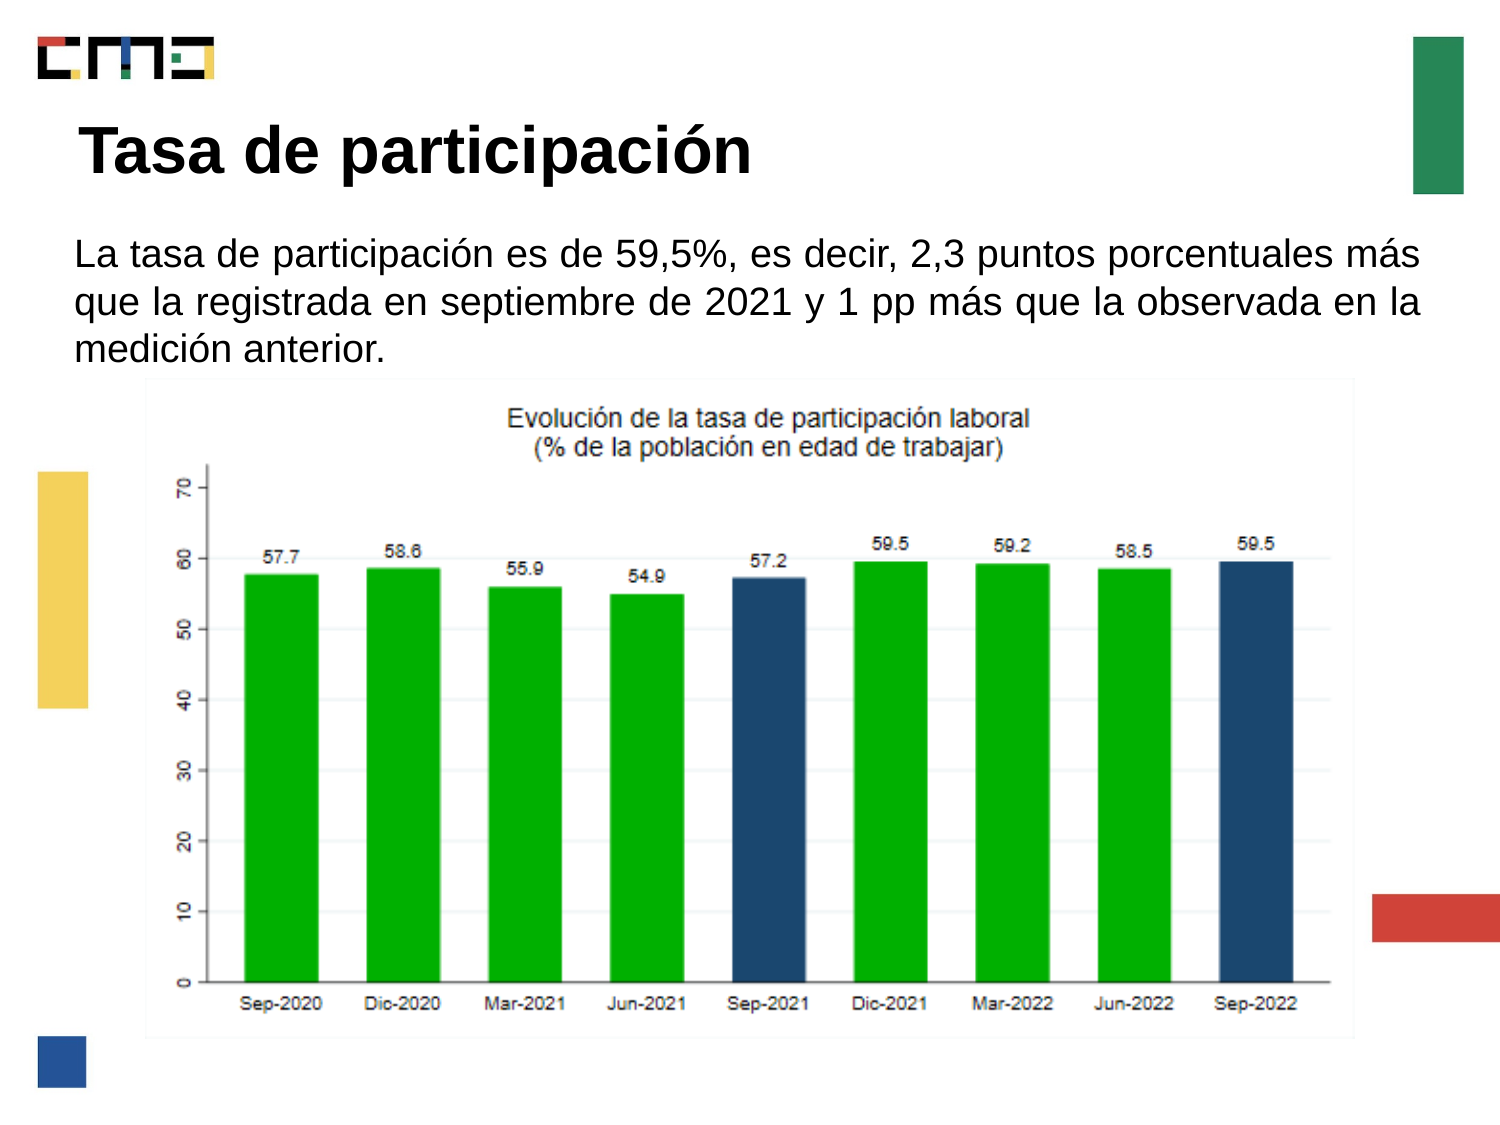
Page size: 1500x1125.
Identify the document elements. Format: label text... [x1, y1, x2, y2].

text_box La tasa de participación es de 59,5%, es decir, 2,3 puntos porcentuales más que la registrada en septiembre de 2021 y 1 pp más que la observada en la medición anterior. [59, 220, 1438, 379]
picture [0, 0, 1500, 1125]
text_box Tasa de participación [63, 72, 1414, 220]
